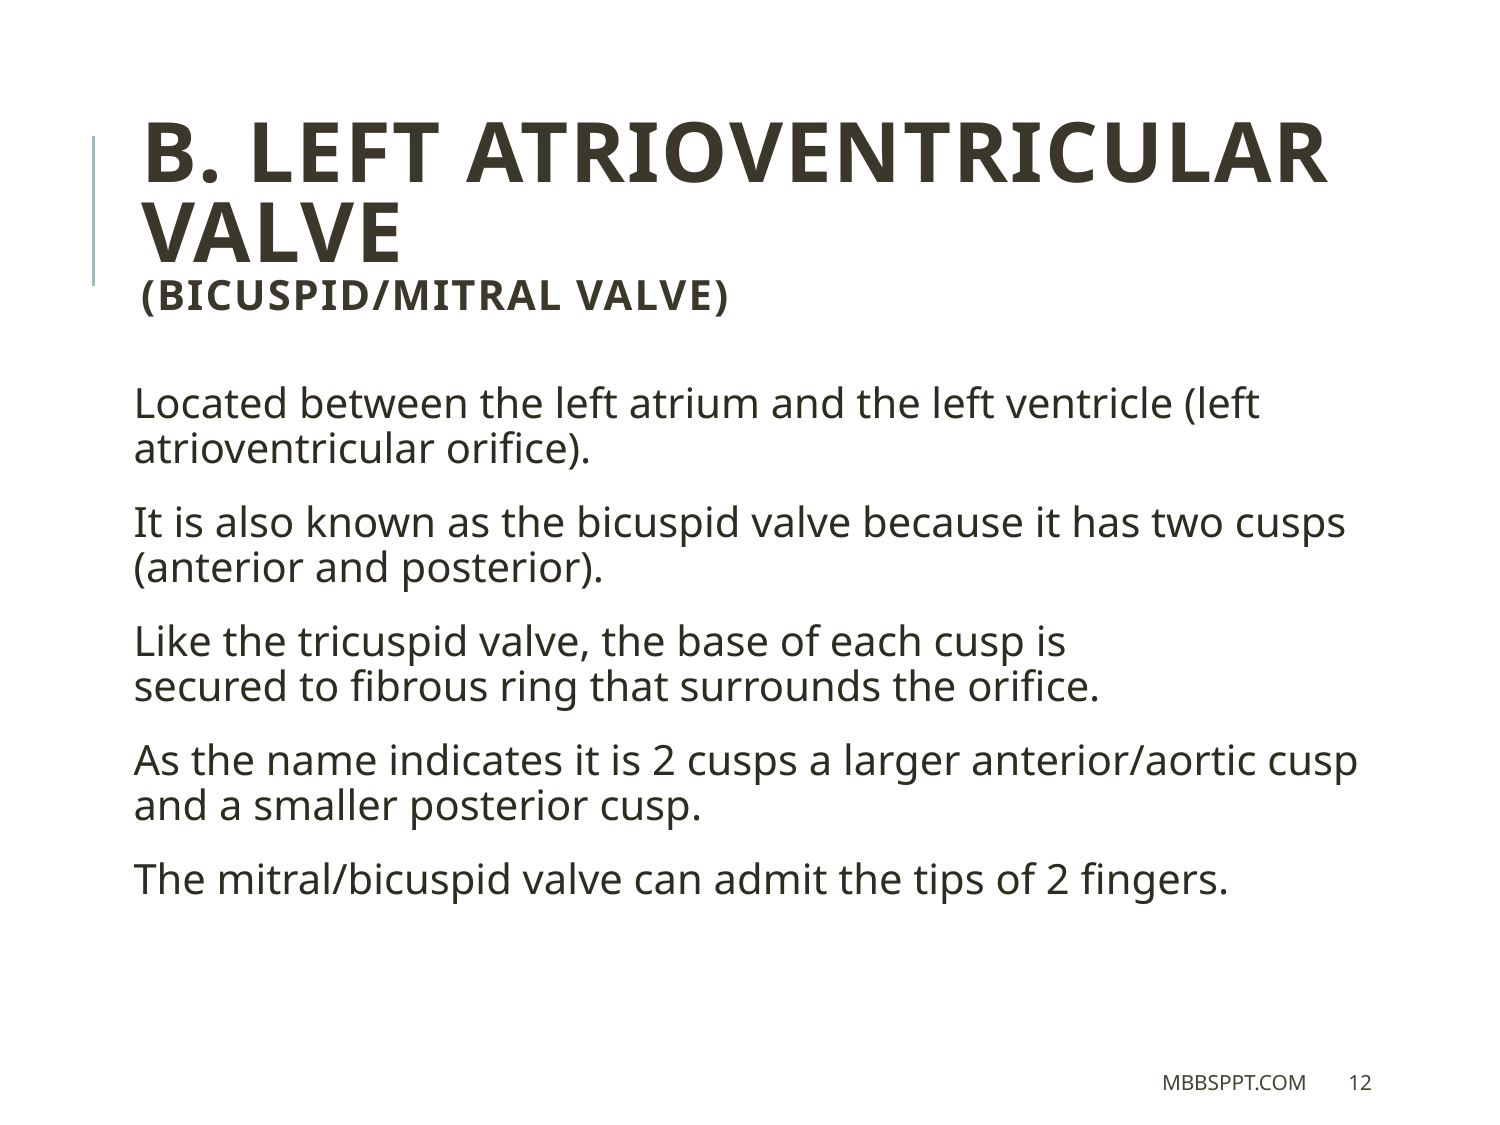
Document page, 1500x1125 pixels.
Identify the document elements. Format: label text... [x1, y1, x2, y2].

slide_number 12 [1333, 1061, 1454, 1107]
footer MBBSPPT.COM [595, 1061, 1322, 1107]
text_box Located between the left atrium and the left ventricle (left atrioventricular orifice). It is also known as the bicuspid valve because it has two cusps (anterior and posterior). Like the tricuspid valve, the base of each cusp is secured to fibrous ring that surrounds the orifice. As the name indicates it is 2 cusps a larger anterior/aortic cusp and a smaller posterior cusp. The mitral/bicuspid valve can admit the tips of 2 fingers. [126, 374, 1388, 1035]
text_box B. Left atrioventricular valve (bicuspid/mitral valve) [125, 95, 1450, 342]
